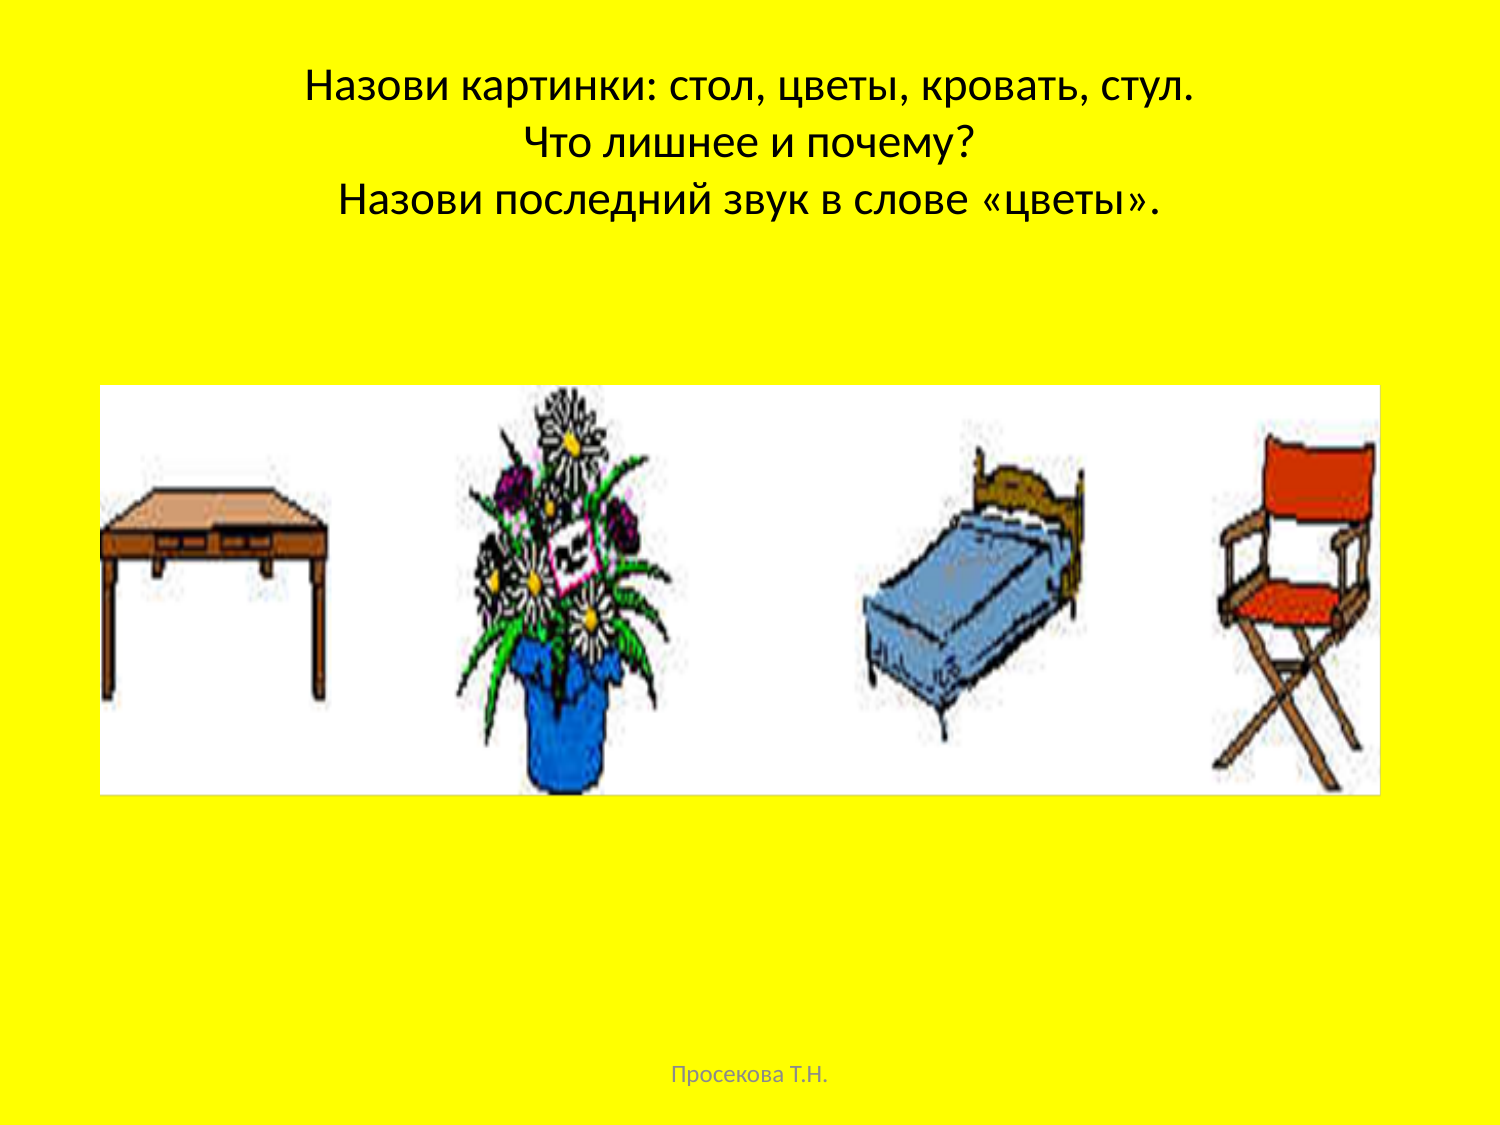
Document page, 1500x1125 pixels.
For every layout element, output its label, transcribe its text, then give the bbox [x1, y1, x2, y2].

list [100, 385, 1383, 799]
footer Просекова Т.Н. [512, 1042, 988, 1103]
title Назови картинки: стол, цветы, кровать, стул. Что лишнее и почему? Назови последний звук в слове «цветы». [75, 45, 1425, 233]
